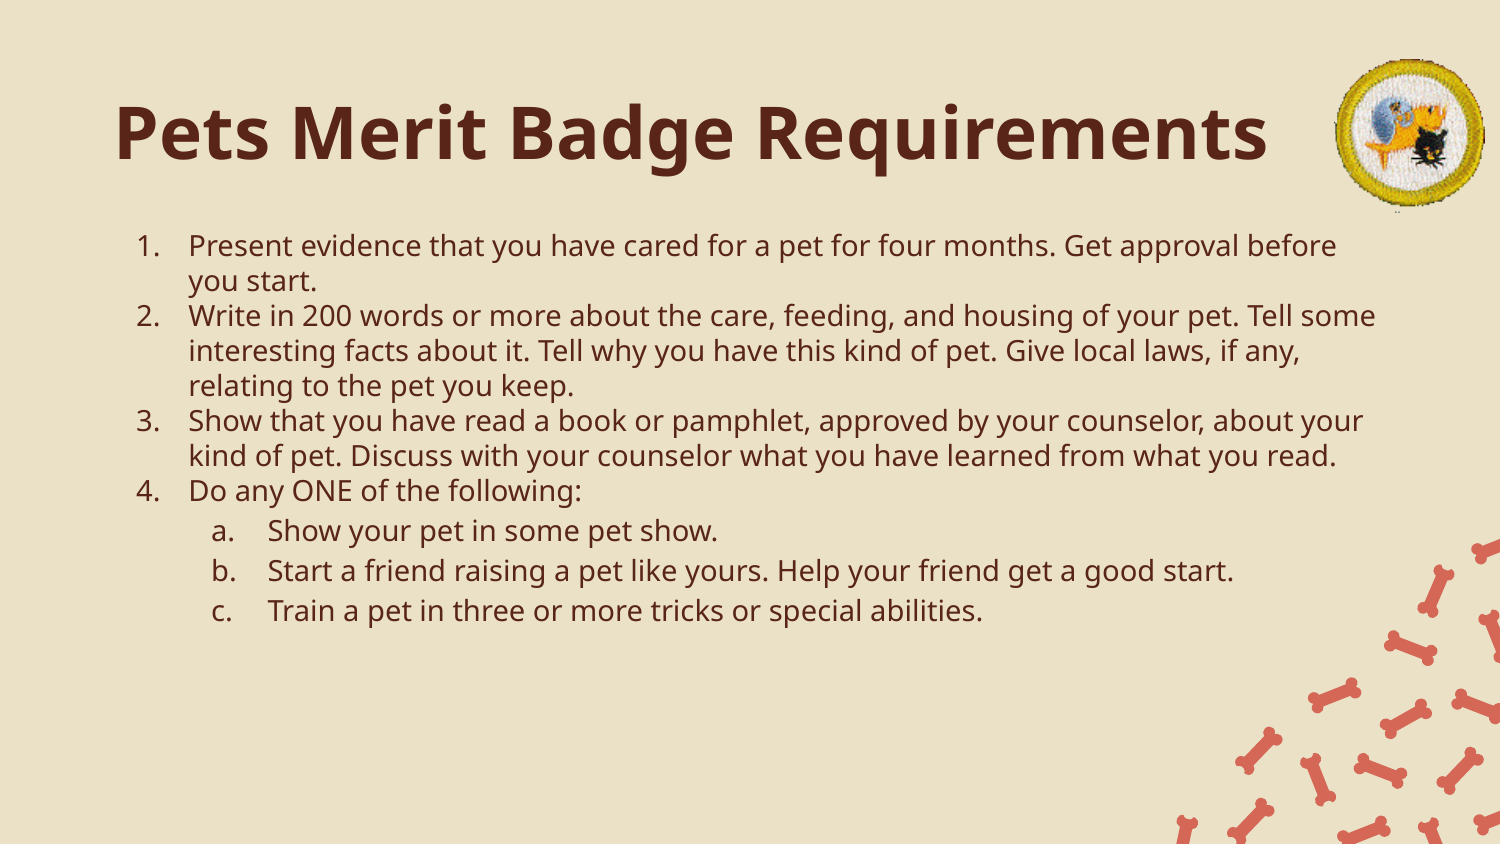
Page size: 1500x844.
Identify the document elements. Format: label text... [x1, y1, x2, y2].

picture [1334, 58, 1485, 213]
list Present evidence that you have cared for a pet for four months. Get approval before you start. Write in 200 words or more about the care, feeding, and housing of your pet. Tell some interesting facts about it. Tell why you have this kind of pet. Give local laws, if any, relating to the pet you keep. Show that you have read a book or pamphlet, approved by your counselor, about your kind of pet. Discuss with your counselor what you have learned from what you read. Do any ONE of the following: Show your pet in some pet show. Start a friend raising a pet like yours. Help your friend get a good start. Train a pet in three or more tricks or special abilities. [98, 212, 1402, 677]
title Pets Merit Badge Requirements [98, 71, 1328, 166]
